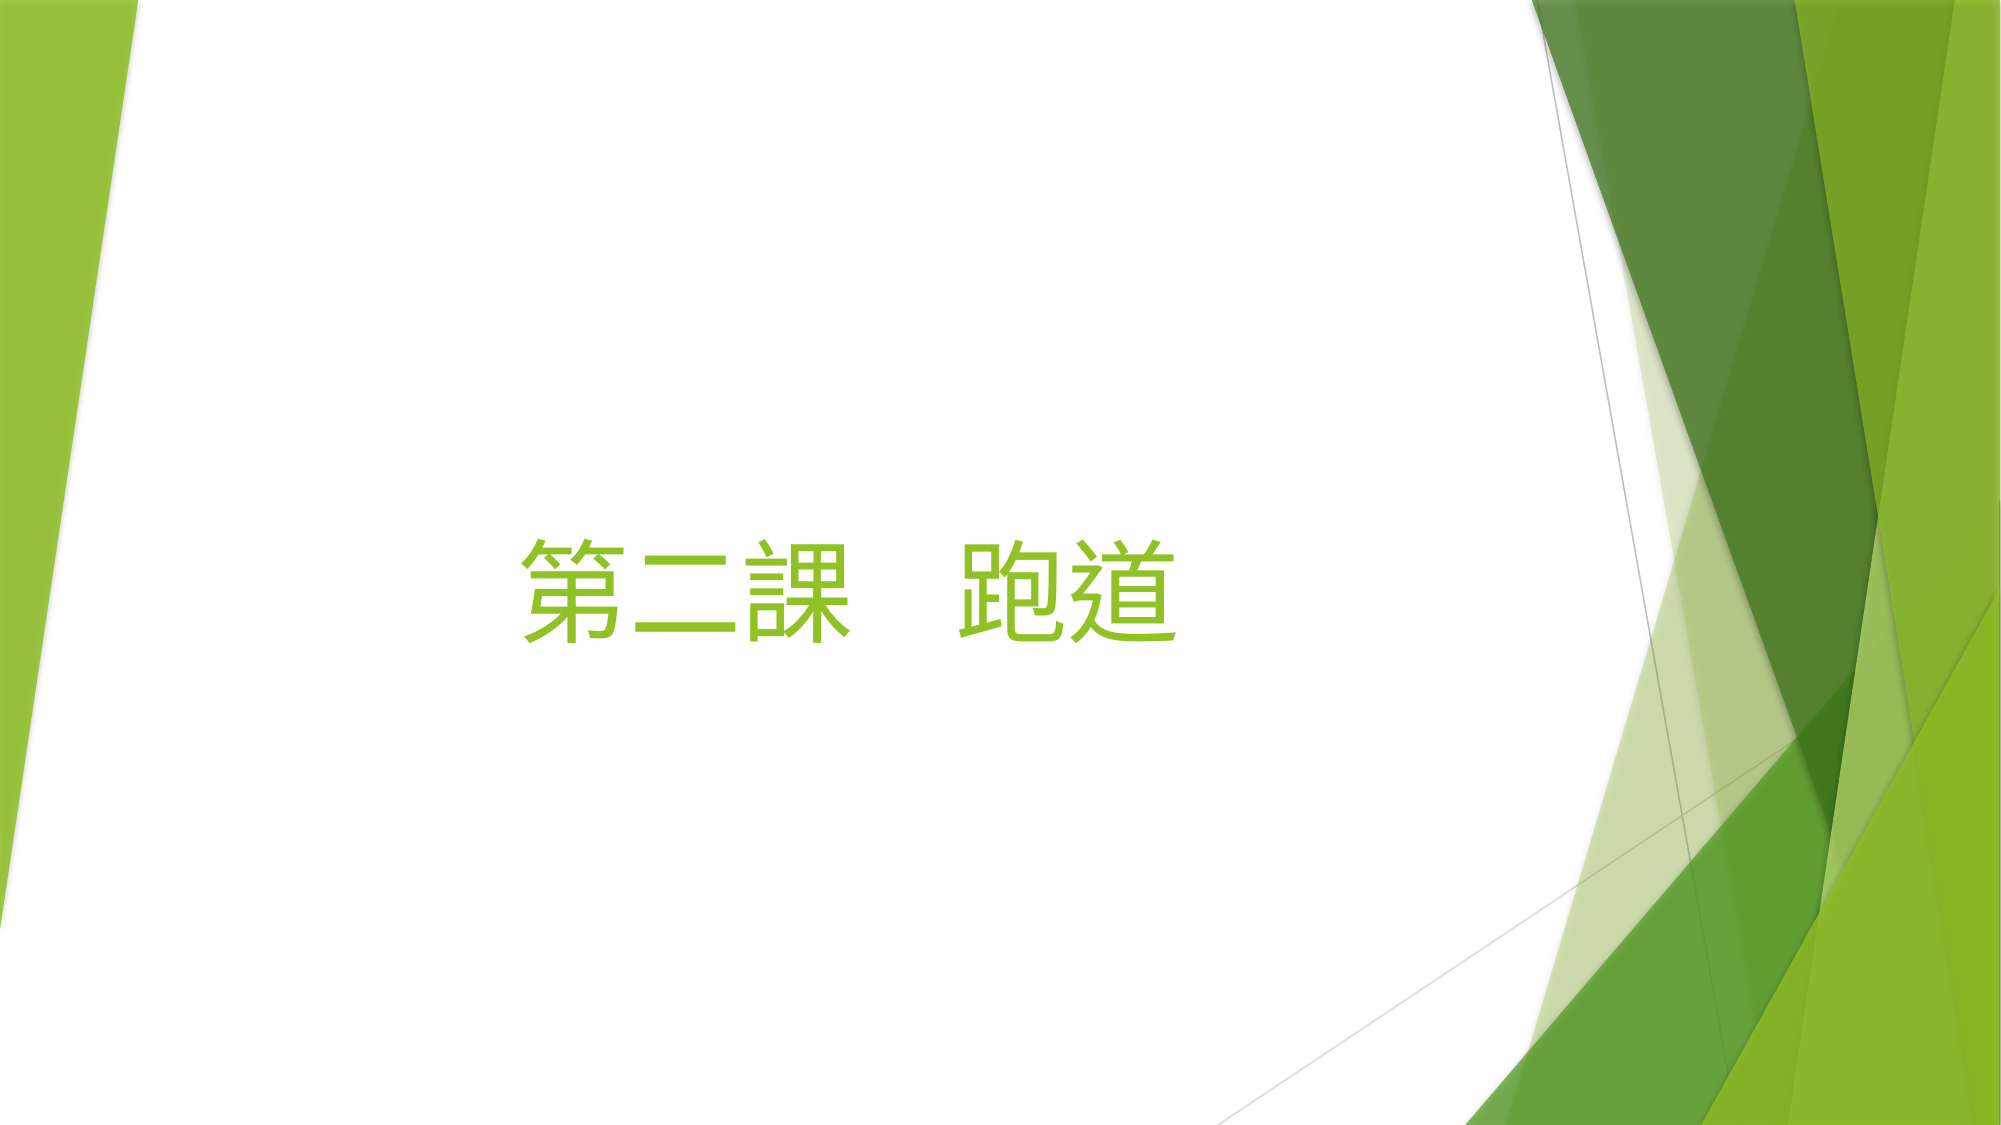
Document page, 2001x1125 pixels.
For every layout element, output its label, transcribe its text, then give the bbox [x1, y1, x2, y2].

title 第二課 跑道 [176, 394, 1522, 665]
